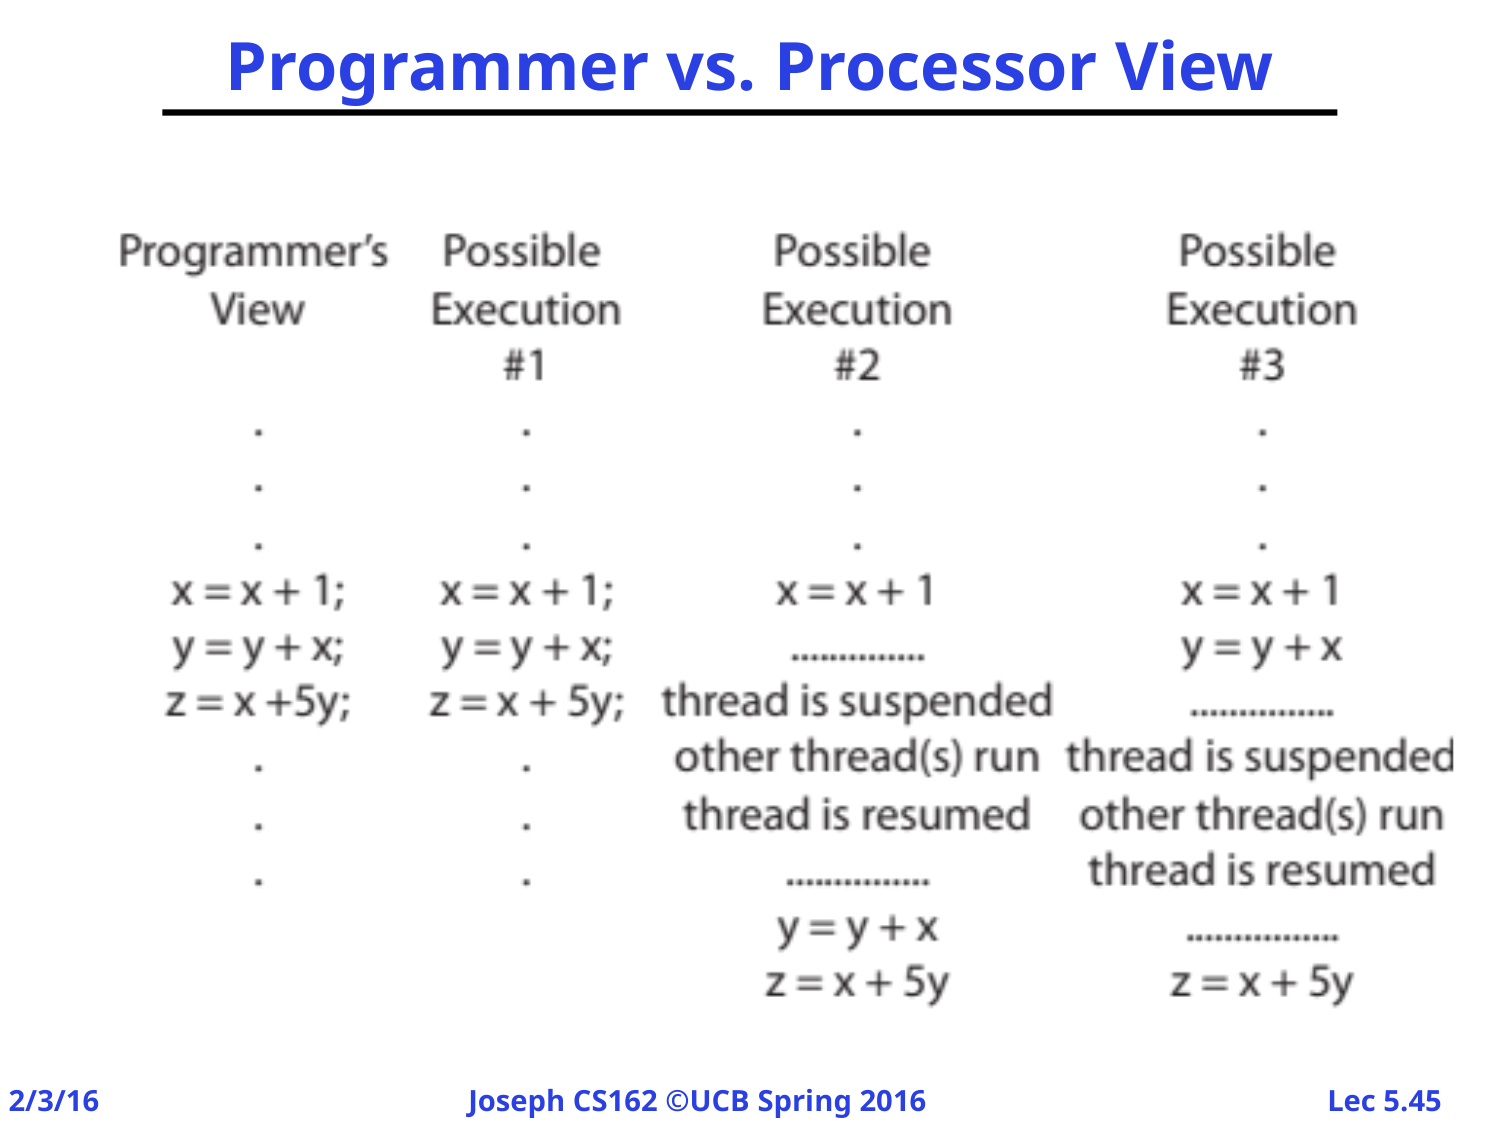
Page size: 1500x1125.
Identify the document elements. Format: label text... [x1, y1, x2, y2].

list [0, 229, 1500, 1125]
title Programmer vs. Processor View [162, 24, 1338, 113]
